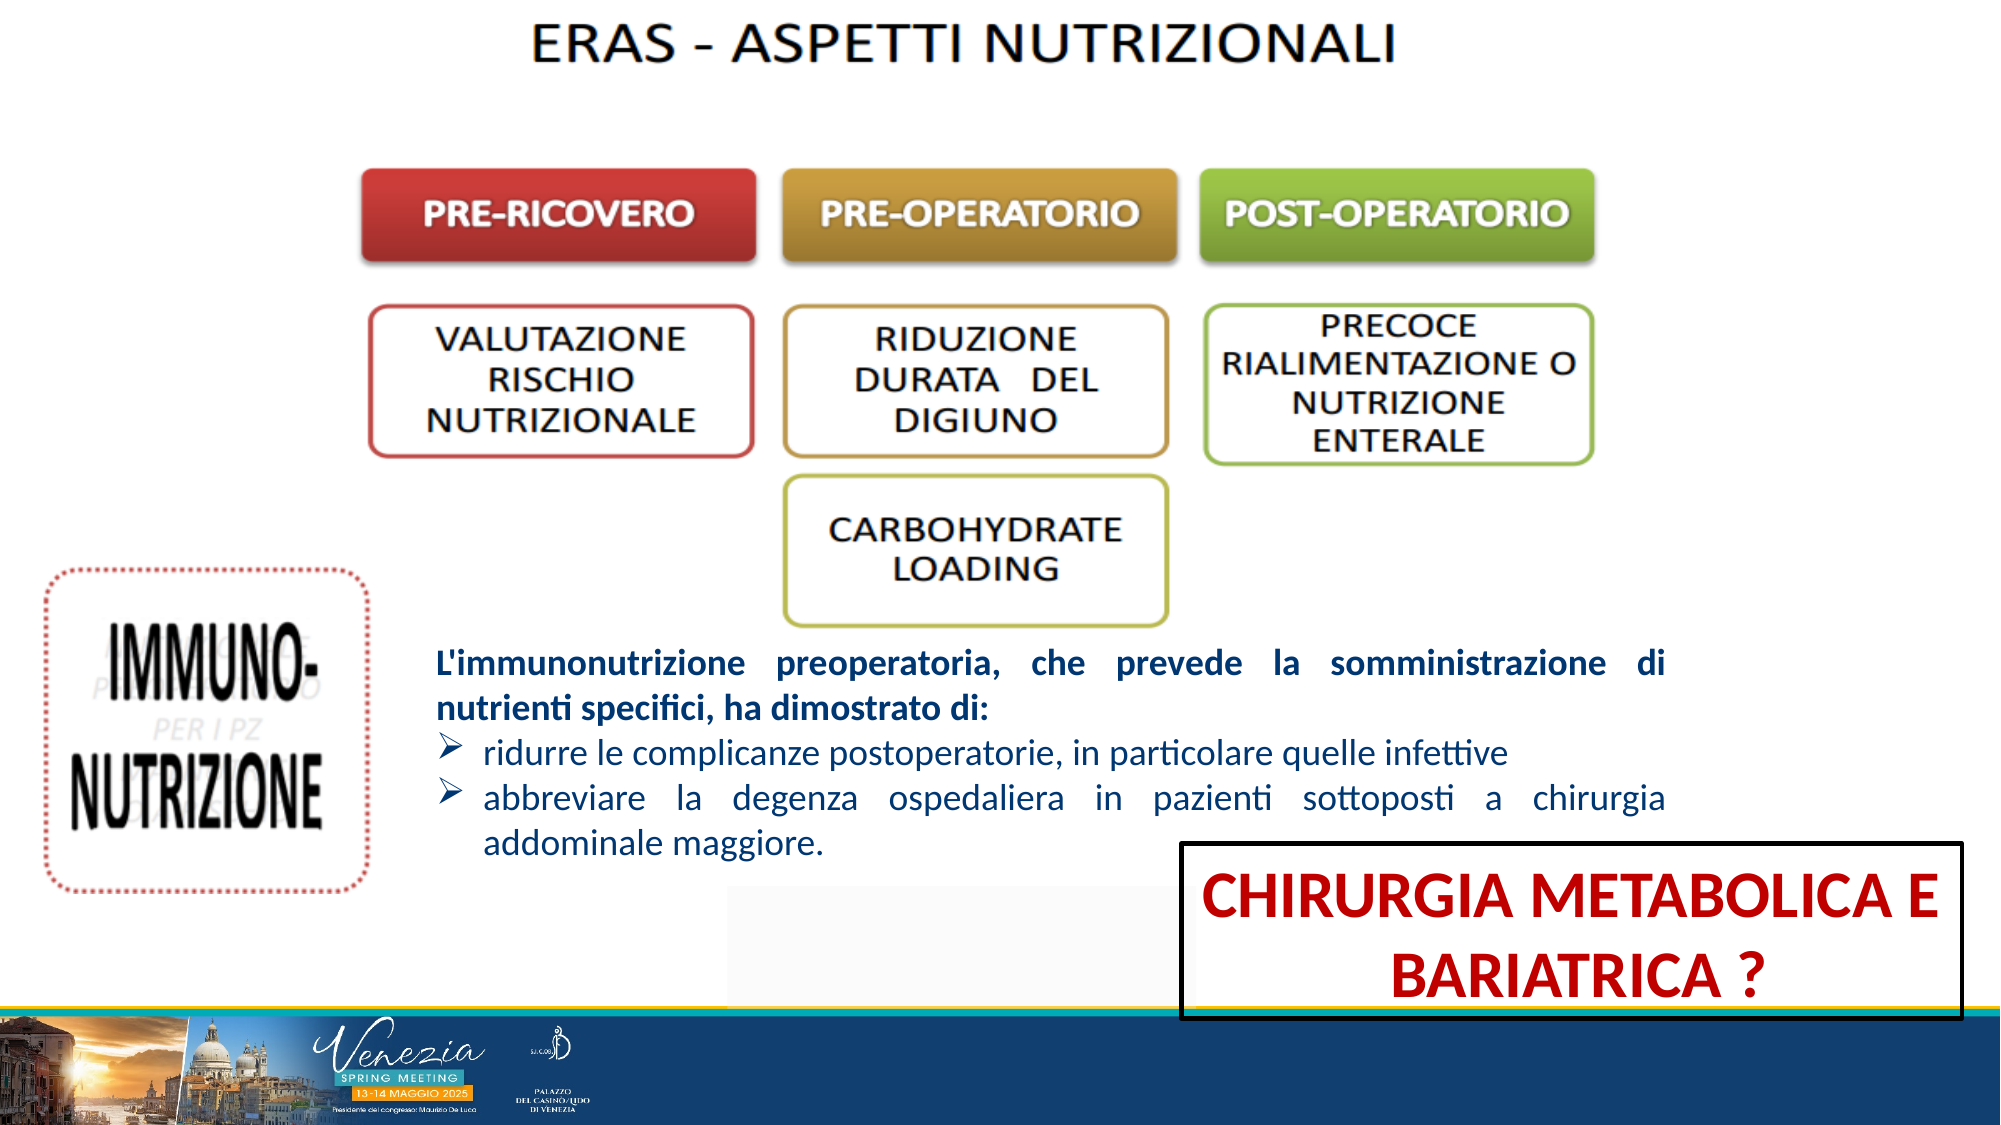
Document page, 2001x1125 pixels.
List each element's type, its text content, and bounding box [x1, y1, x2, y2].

picture [0, 1017, 609, 1125]
text_box CHIRURGIA METABOLICA E BARIATRICA ? [1181, 843, 1962, 1019]
picture [35, 558, 378, 894]
text_box L'immunonutrizione preoperatoria, che prevede la somministrazione di nutrienti specifici, ha dimostrato di: ridurre le complicanze postoperatorie, in particolare quelle infettive abbreviare la degenza ospedaliera in pazienti sottoposti a chirurgia addominale maggiore. [1648, 630, 1683, 843]
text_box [322, 0, 1638, 887]
